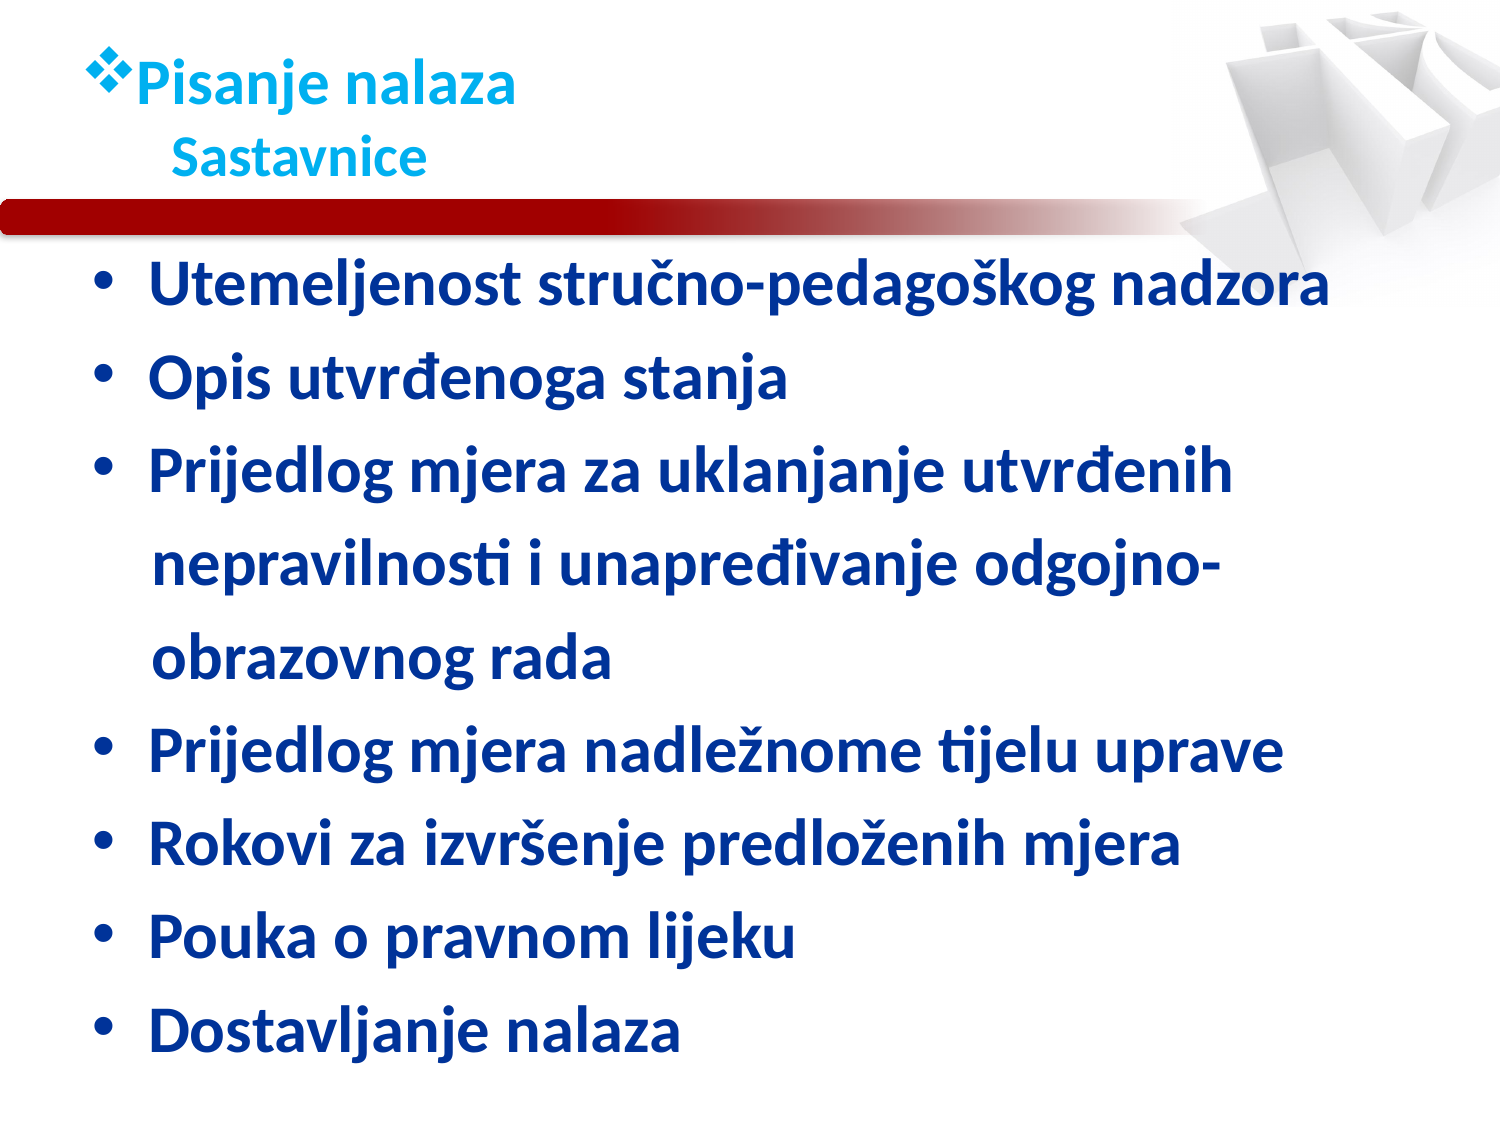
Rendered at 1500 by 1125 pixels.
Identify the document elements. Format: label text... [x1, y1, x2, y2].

title Pisanje nalaza Sastavnice [64, 30, 1365, 197]
list Utemeljenost stručno-pedagoškog nadzora Opis utvrđenoga stanja Prijedlog mjera za uklanjanje utvrđenih nepravilnosti i unapređivanje odgojno- obrazovnog rada Prijedlog mjera nadležnome tijelu uprave Rokovi za izvršenje predloženih mjera Pouka o pravnom lijeku Dostavljanje nalaza [76, 231, 1471, 1095]
picture [1171, 0, 1500, 307]
